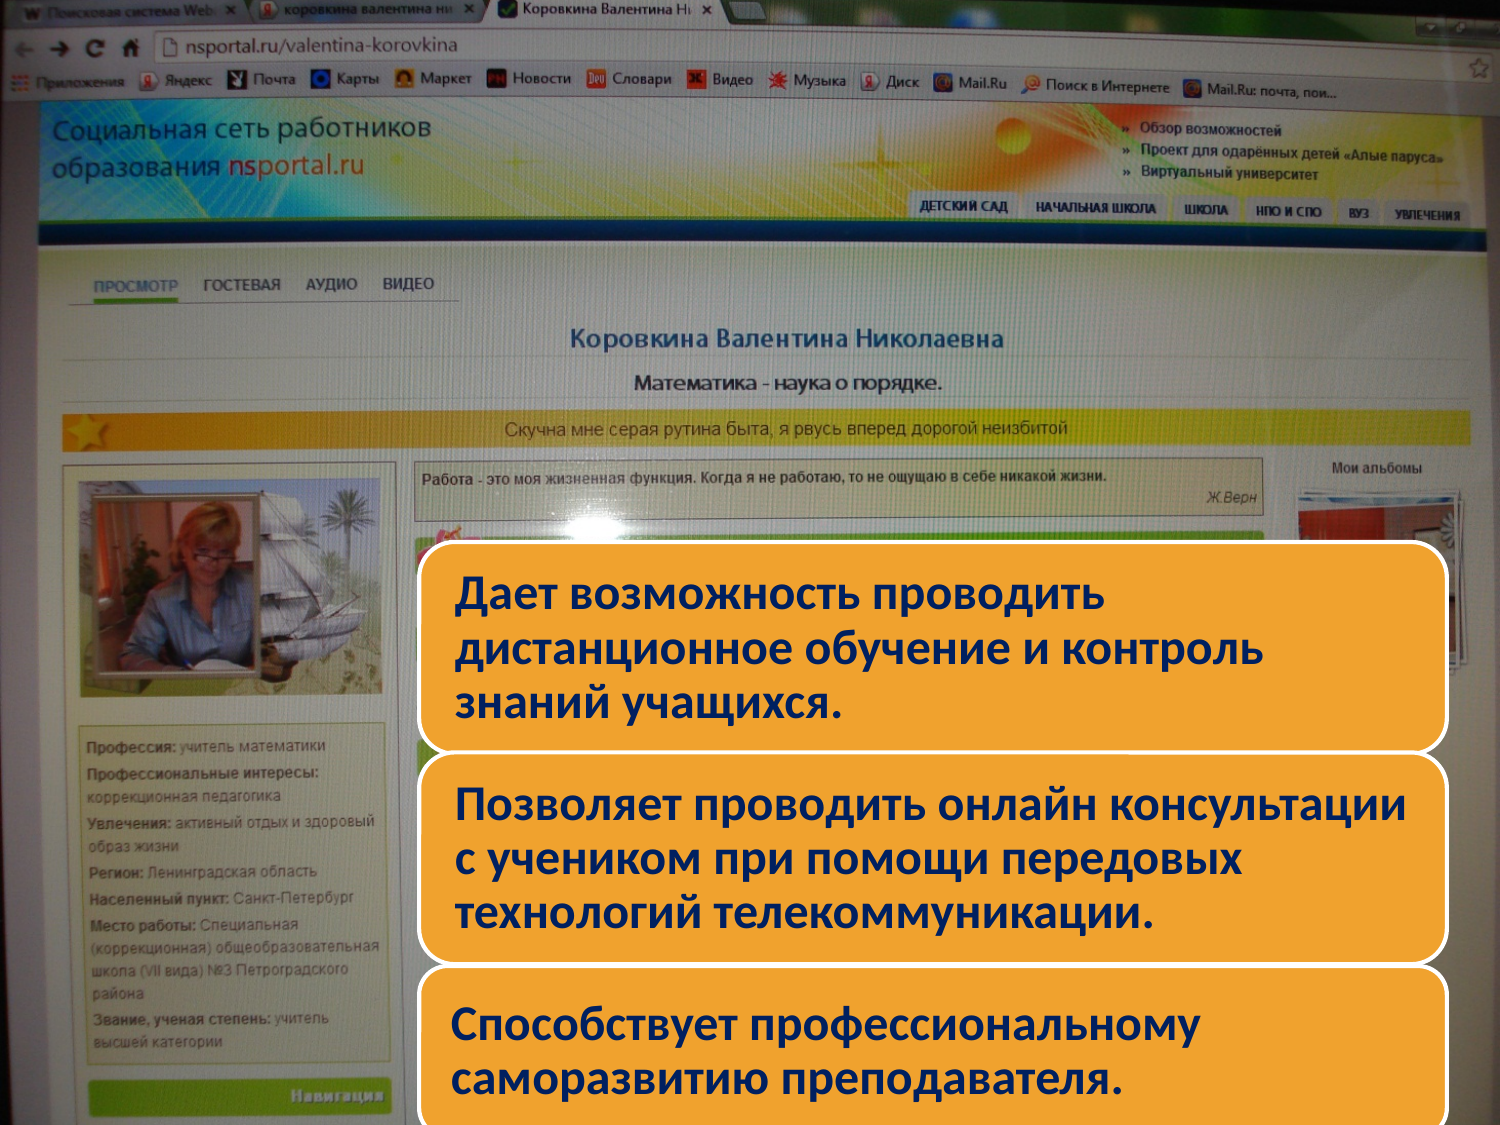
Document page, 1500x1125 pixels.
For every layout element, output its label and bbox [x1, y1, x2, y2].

picture [0, 0, 1500, 1125]
text_box [418, 538, 1448, 1125]
